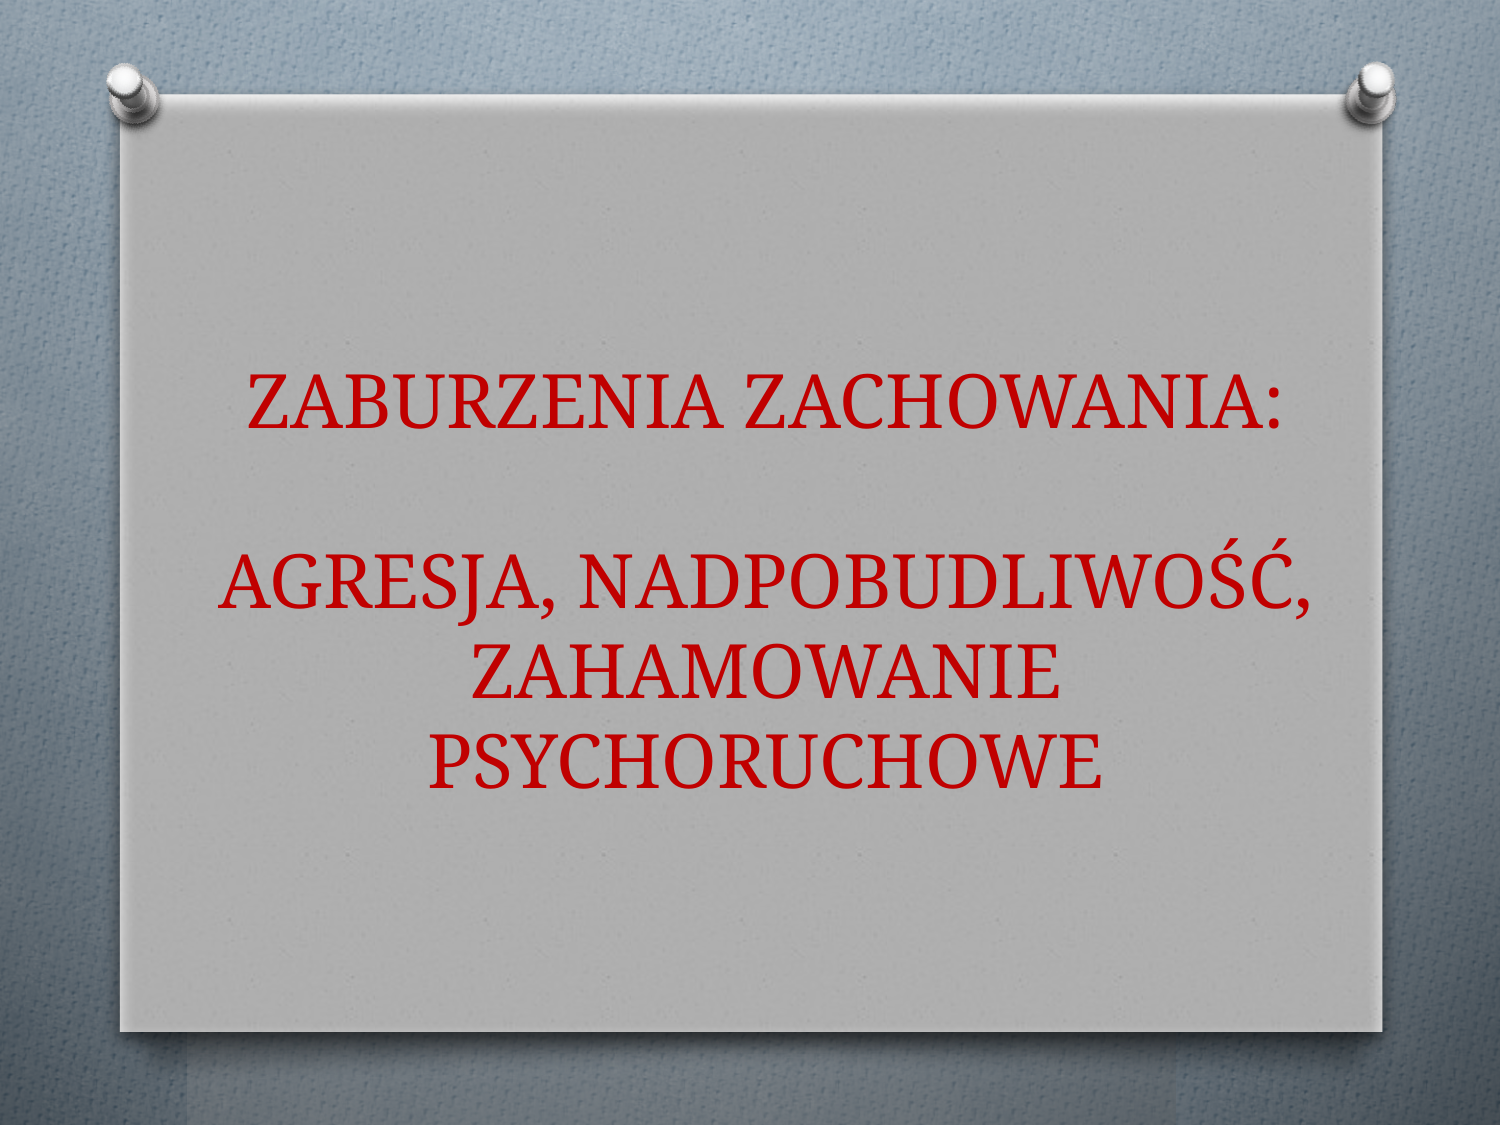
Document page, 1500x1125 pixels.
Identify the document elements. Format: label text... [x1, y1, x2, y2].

picture [75, 29, 198, 153]
title ZABURZENIA ZACHOWANIA: AGRESJA, NADPOBUDLIWOŚĆ, ZAHAMOWANIE PSYCHORUCHOWE [179, 134, 1353, 1024]
picture [1317, 35, 1439, 156]
